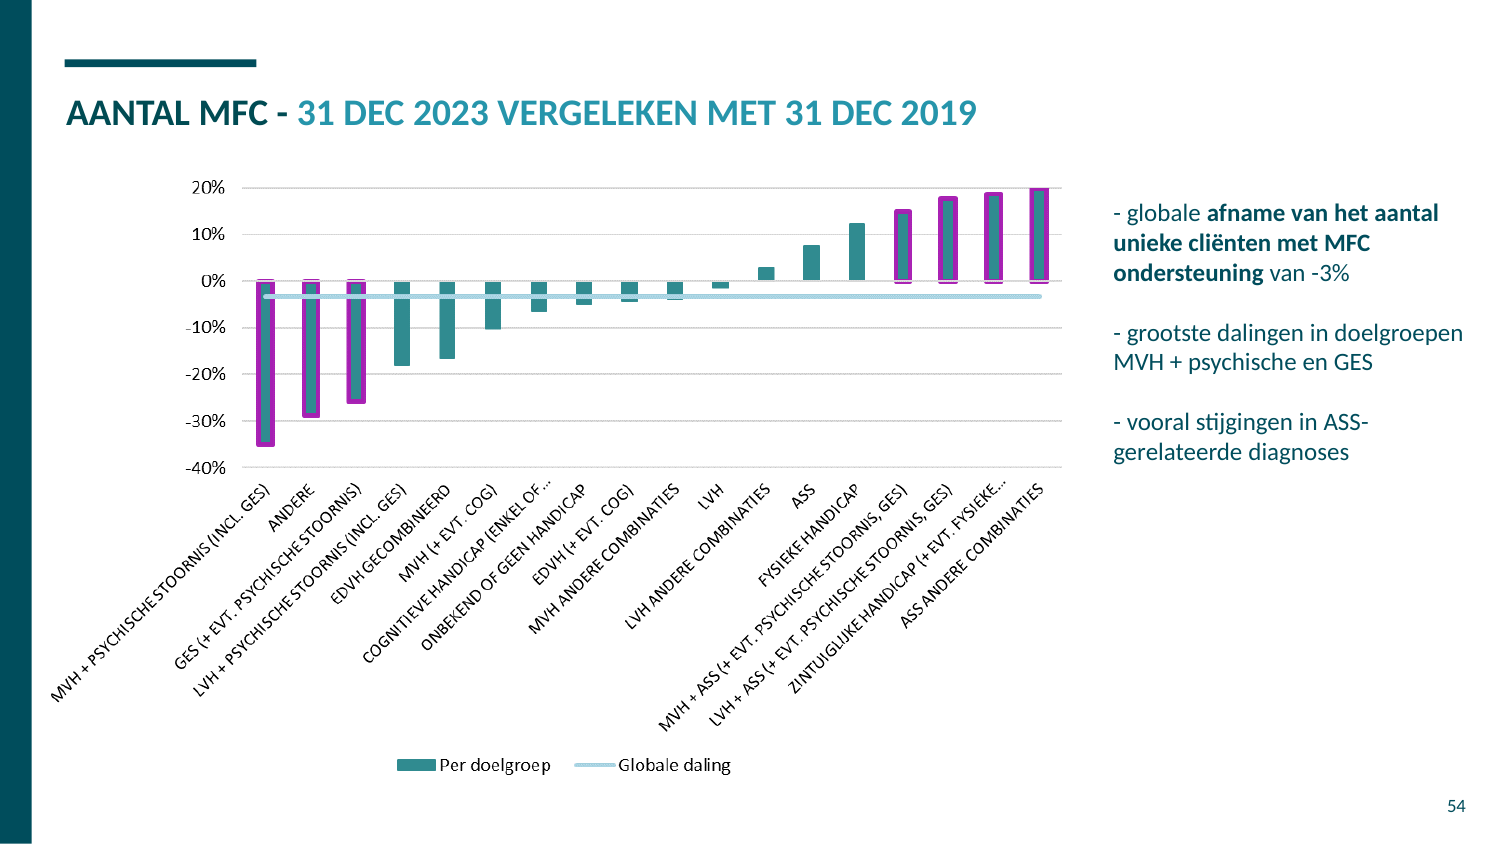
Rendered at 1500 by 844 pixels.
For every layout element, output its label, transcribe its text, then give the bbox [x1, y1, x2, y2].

slide_number 54 [1391, 779, 1482, 844]
text_box - globale afname van het aantal unieke cliënten met MFC ondersteuning van -3% - grootste dalingen in doelgroepen MVH + psychische en GES - vooral stijgingen in ASS-gerelateerde diagnoses [1098, 181, 1482, 481]
title AANTAL MFC - 31 DEC 2023 VERGELEKEN MET 31 DEC 2019 [51, 72, 1449, 167]
picture [38, 166, 1084, 794]
